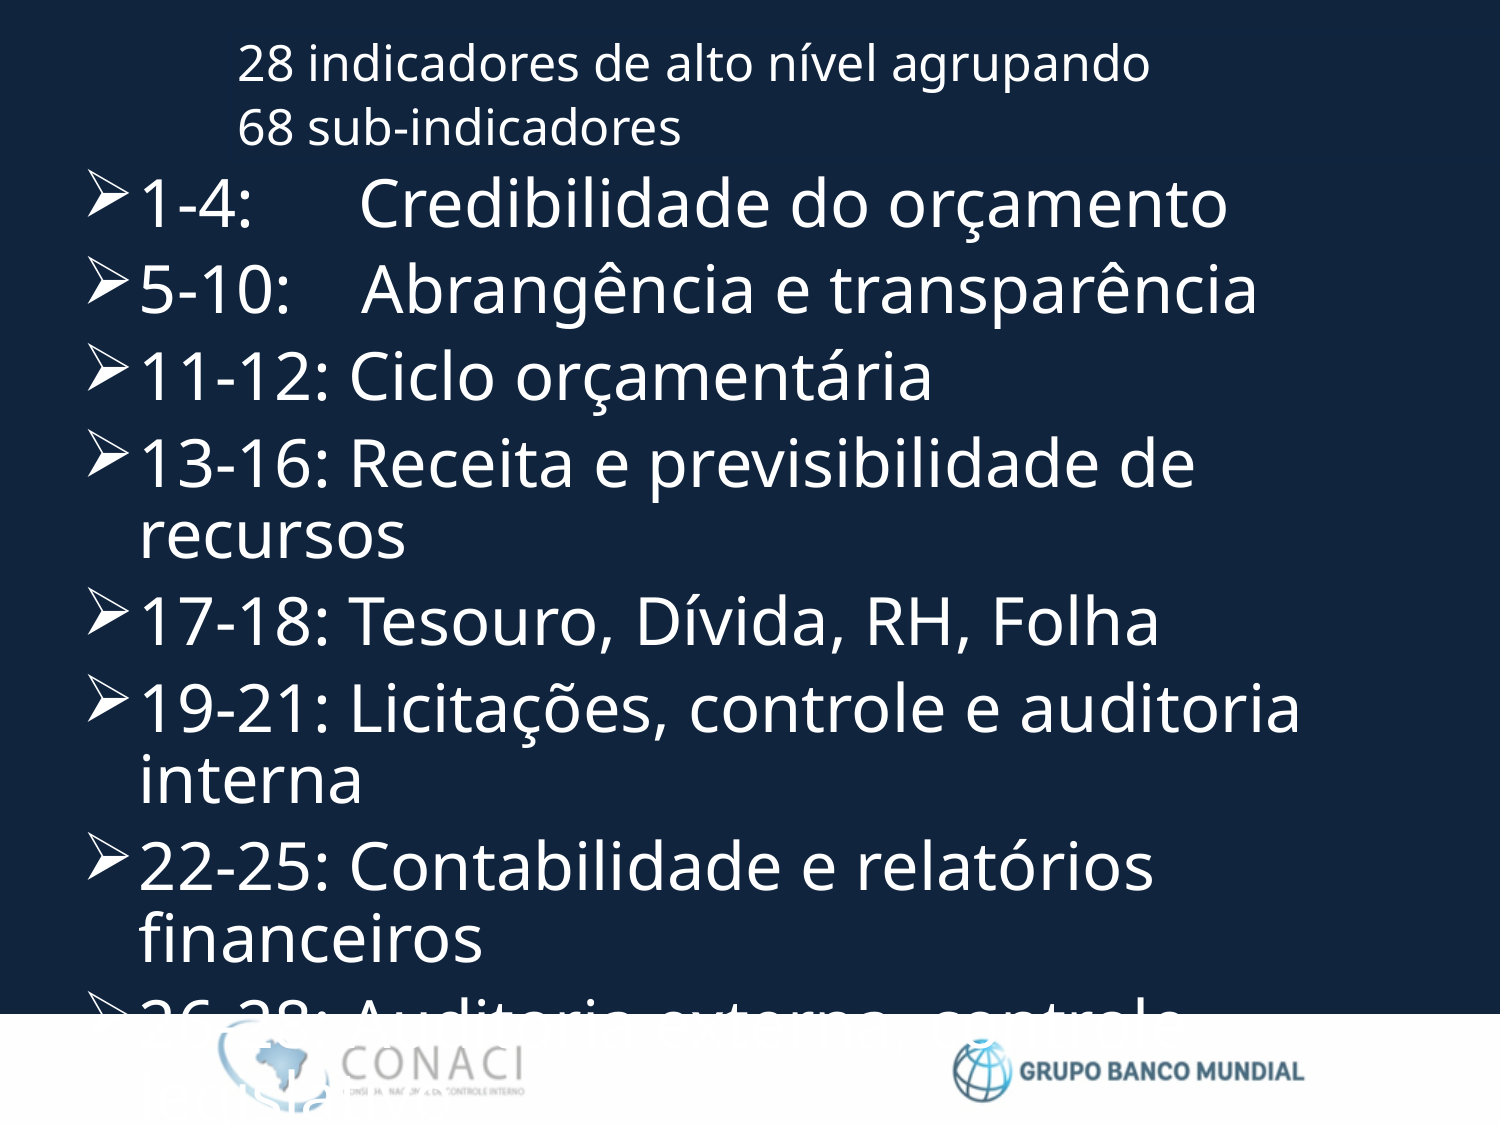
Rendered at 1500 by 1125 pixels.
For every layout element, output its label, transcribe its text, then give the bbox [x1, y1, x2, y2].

list 1-4: Credibilidade do orçamento 5-10: Abrangência e transparência 11-12: Ciclo orçamentária 13-16: Receita e previsibilidade de recursos 17-18: Tesouro, Dívida, RH, Folha 19-21: Licitações, controle e auditoria interna 22-25: Contabilidade e relatórios financeiros 26-28: Auditoria externa, controle legislativo [74, 161, 1426, 1006]
picture [0, 1014, 1500, 1125]
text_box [229, 30, 1500, 173]
